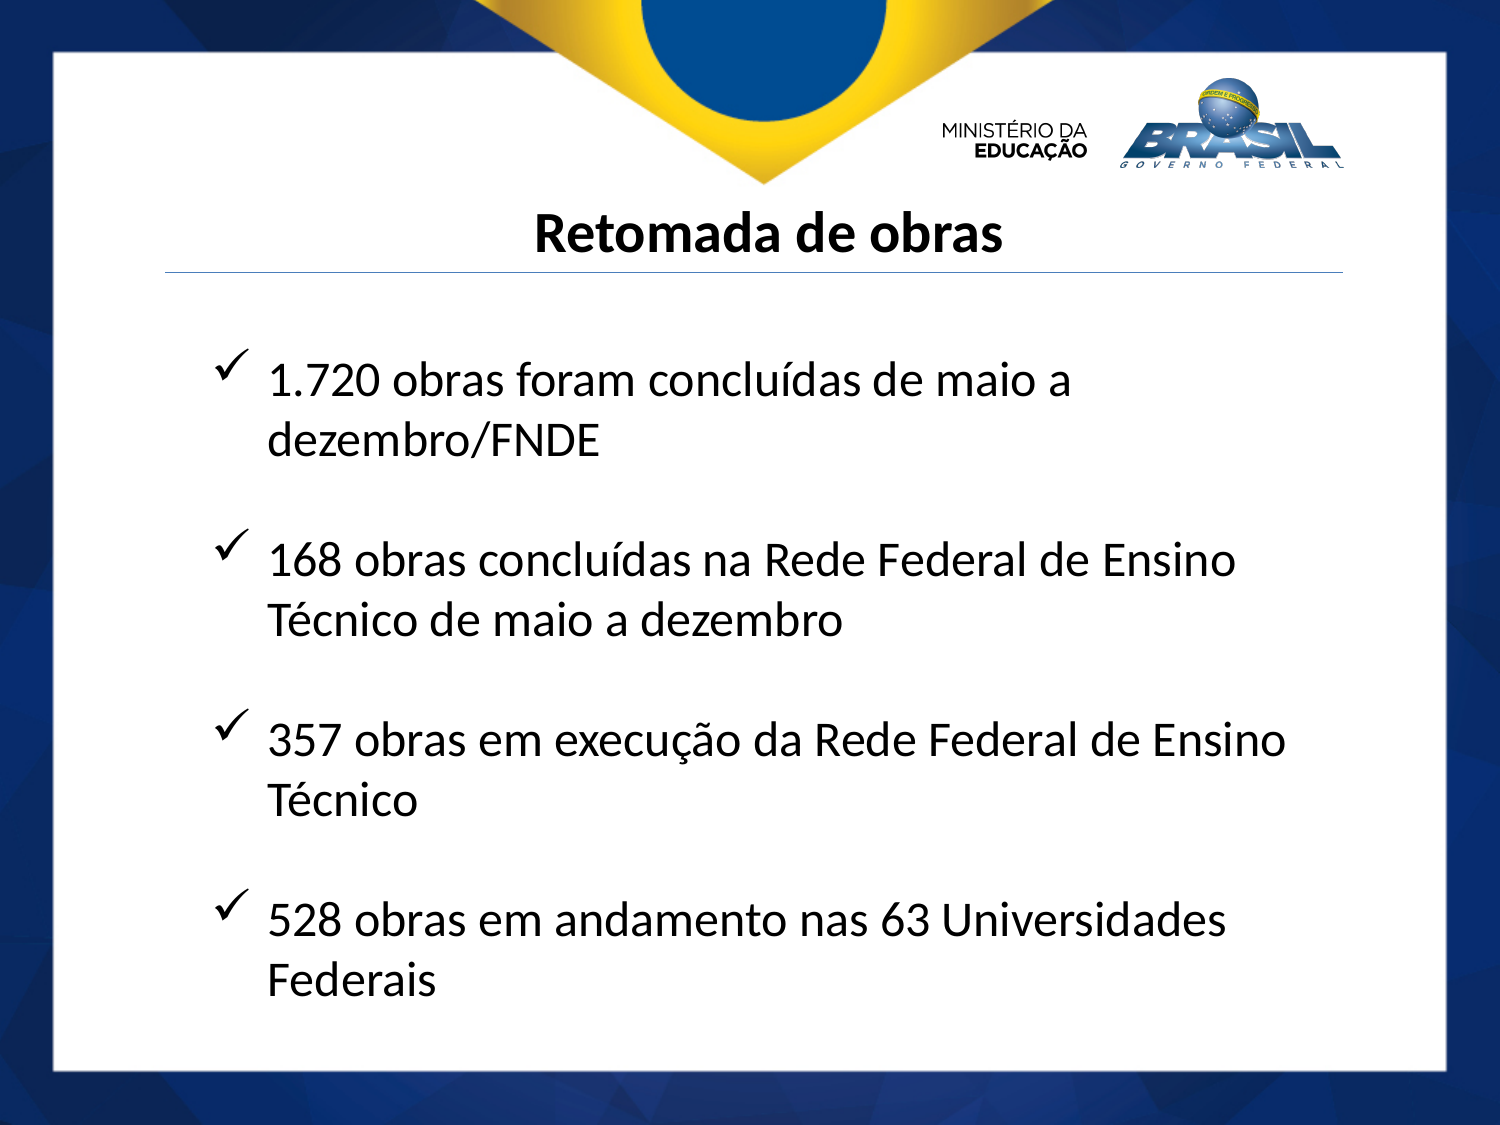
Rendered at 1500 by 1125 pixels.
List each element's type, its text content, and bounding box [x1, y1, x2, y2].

picture [0, 0, 1500, 1125]
text_box Retomada de obras [93, 186, 1444, 272]
text_box 1.720 obras foram concluídas de maio a dezembro/FNDE 168 obras concluídas na Rede Federal de Ensino Técnico de maio a dezembro 357 obras em execução da Rede Federal de Ensino Técnico 528 obras em andamento nas 63 Universidades Federais [196, 338, 1342, 1109]
